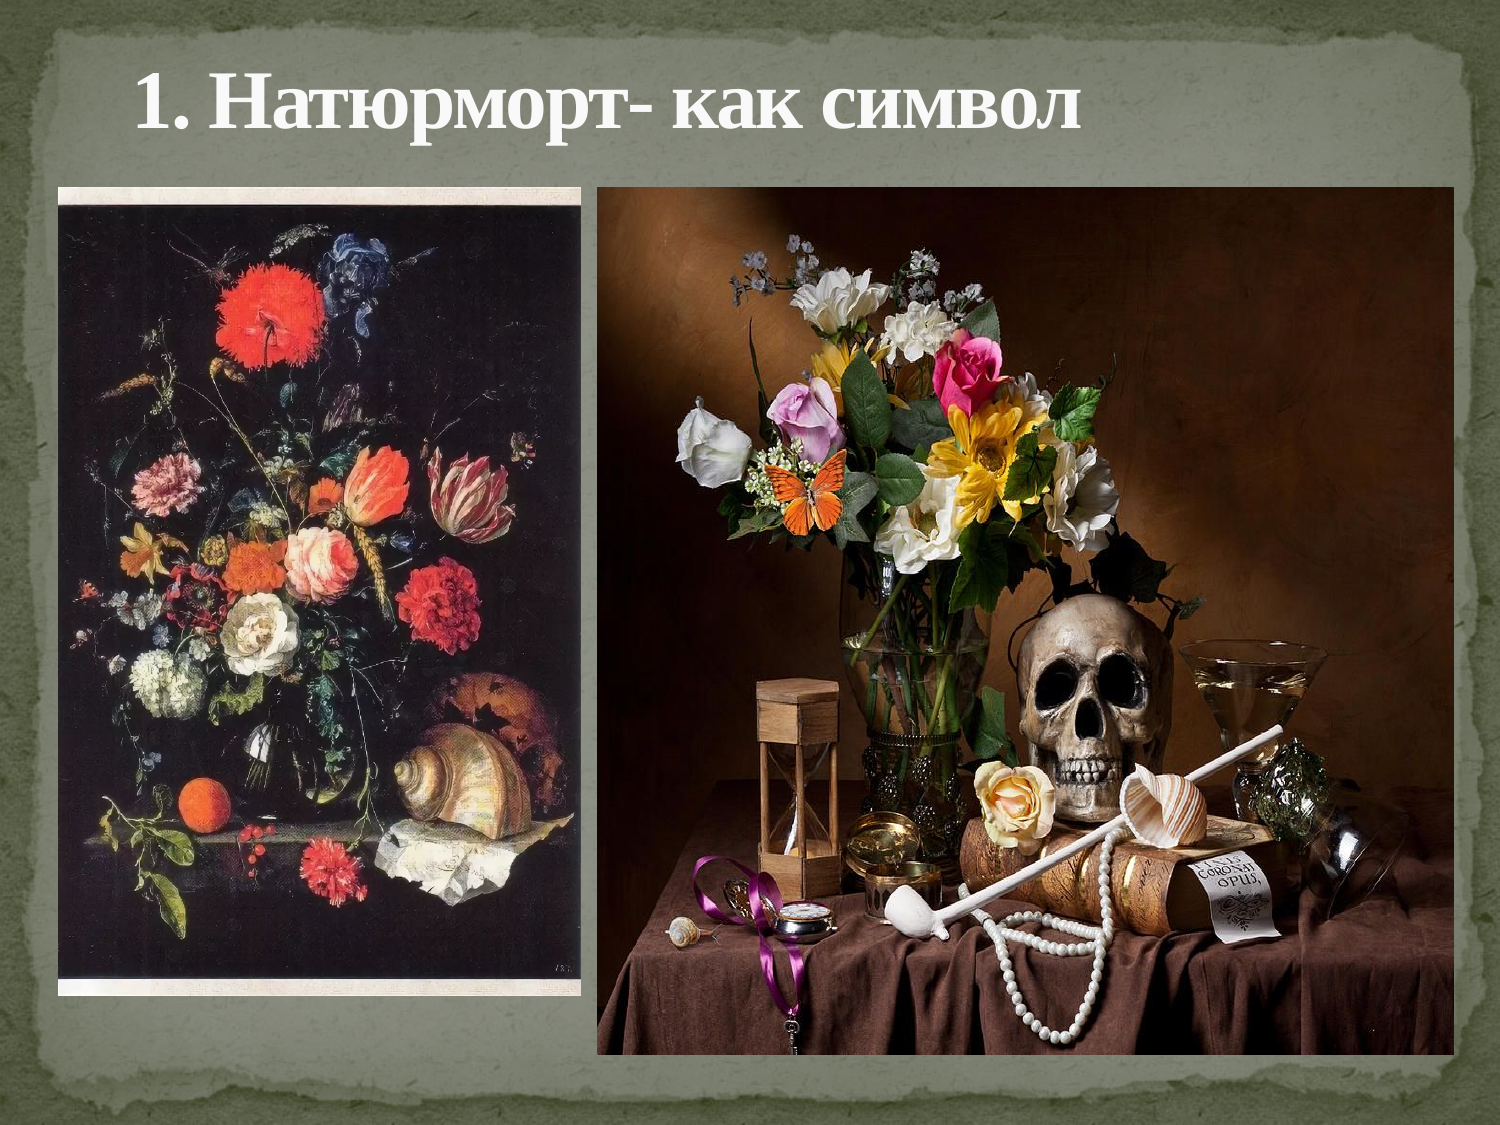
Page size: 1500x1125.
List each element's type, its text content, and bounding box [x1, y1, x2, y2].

picture [597, 187, 1454, 1055]
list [61, 190, 579, 996]
title 1. Натюрморт- как символ [117, 35, 1348, 153]
